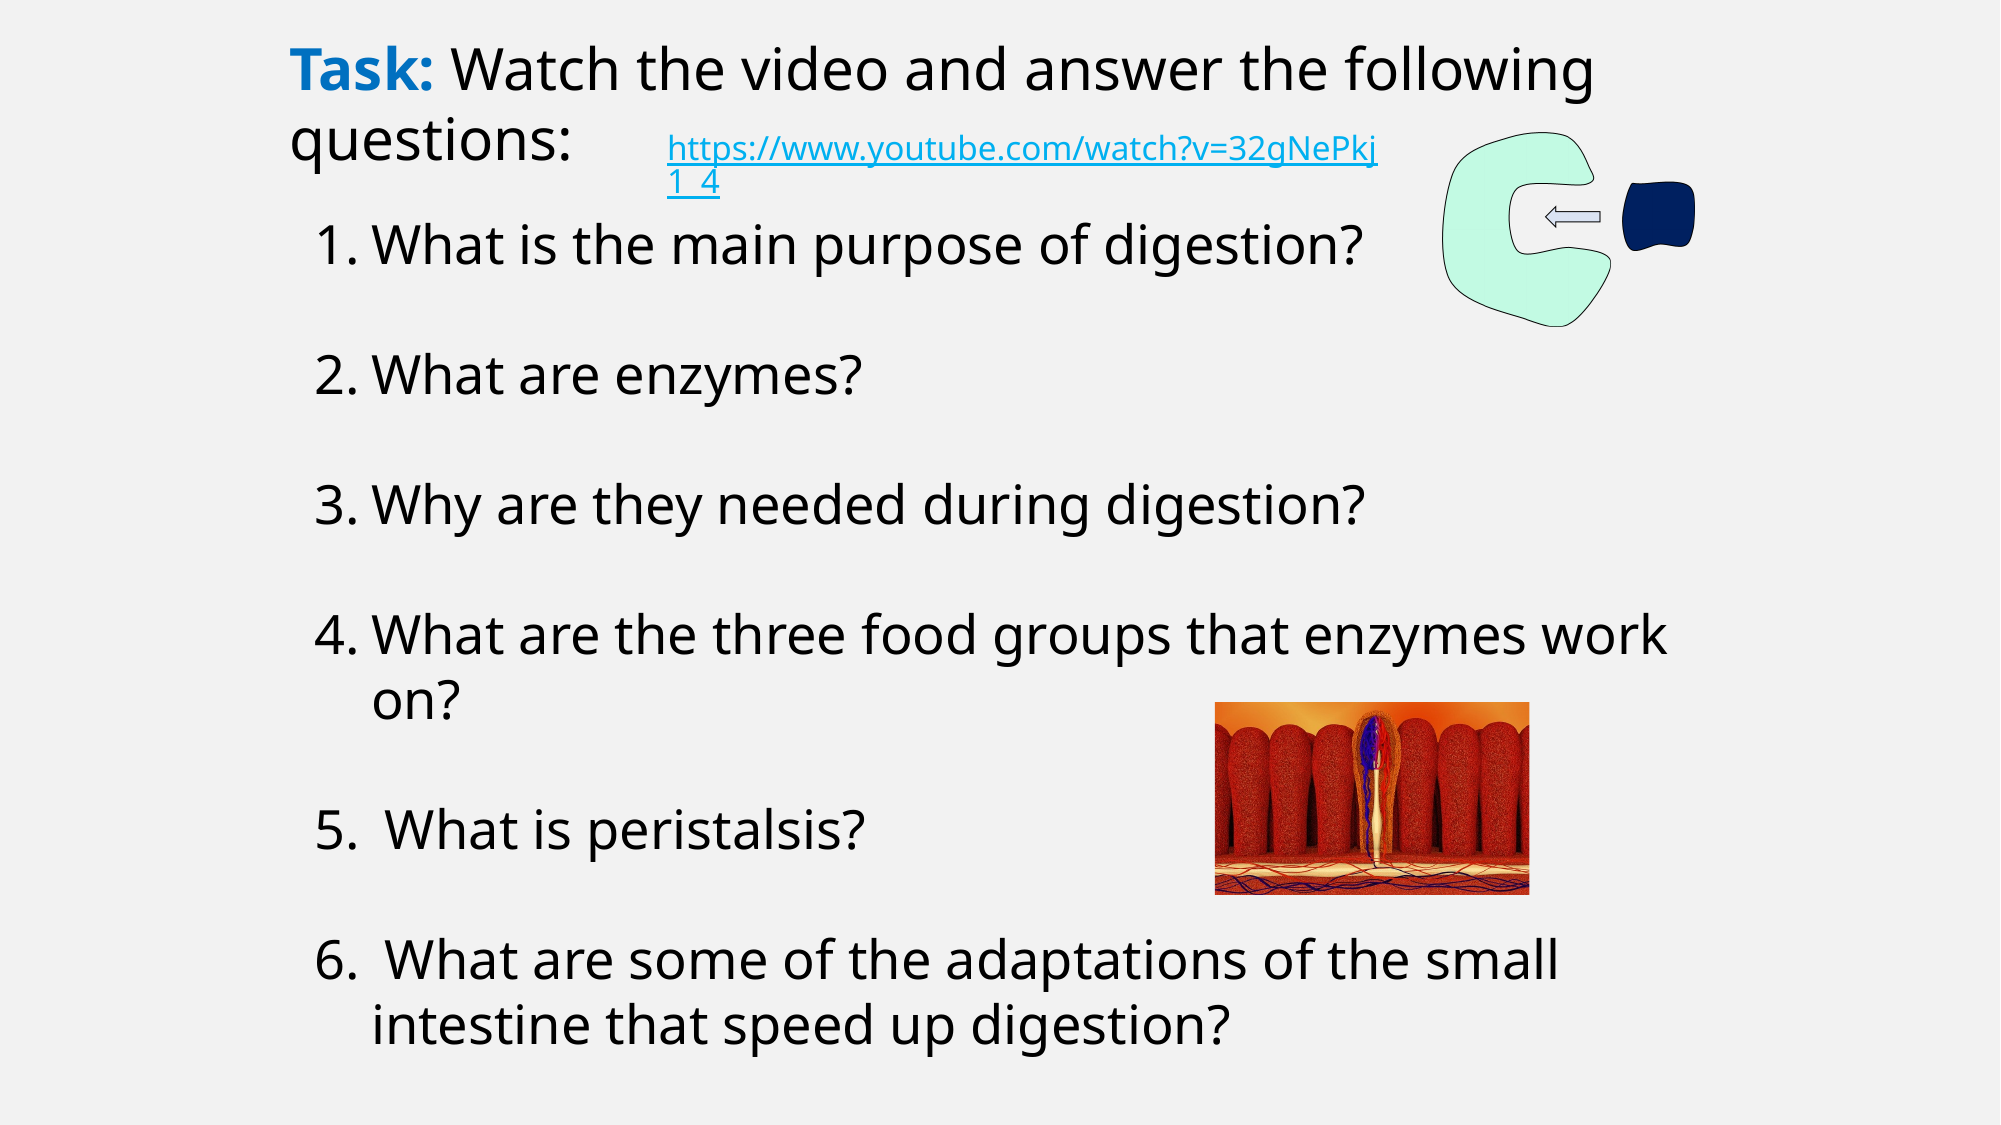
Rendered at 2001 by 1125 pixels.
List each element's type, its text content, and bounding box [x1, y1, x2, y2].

text_box Task: Watch the video and answer the following questions: [274, 24, 1713, 180]
picture [1214, 702, 1530, 895]
text_box https://www.youtube.com/watch?v=32gNePkj1_4 [652, 119, 1398, 180]
picture [1442, 132, 1695, 327]
text_box What is the main purpose of digestion? What are enzymes? Why are they needed during digestion? What are the three food groups that enzymes work on? What is peristalsis? What are some of the adaptations of the small intestine that speed up digestion? [300, 203, 1750, 1063]
